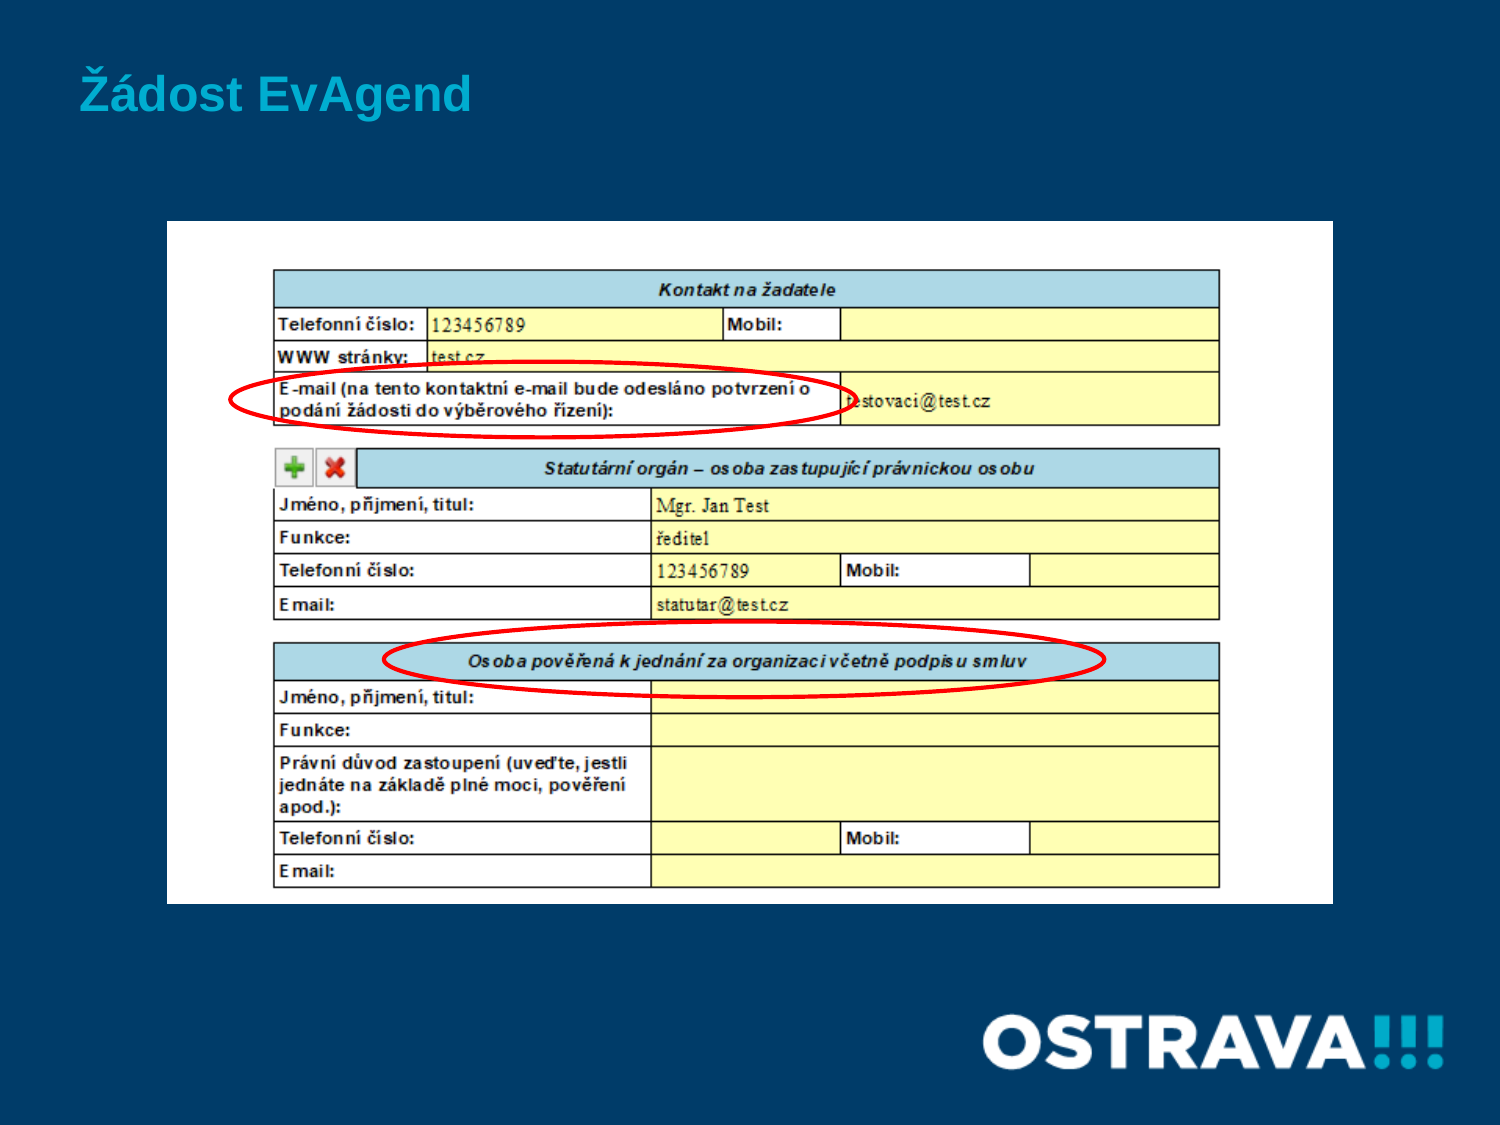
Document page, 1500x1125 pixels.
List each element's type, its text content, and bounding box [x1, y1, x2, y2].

picture [0, 0, 1500, 1125]
text_box Žádost EvAgend [64, 54, 1436, 130]
